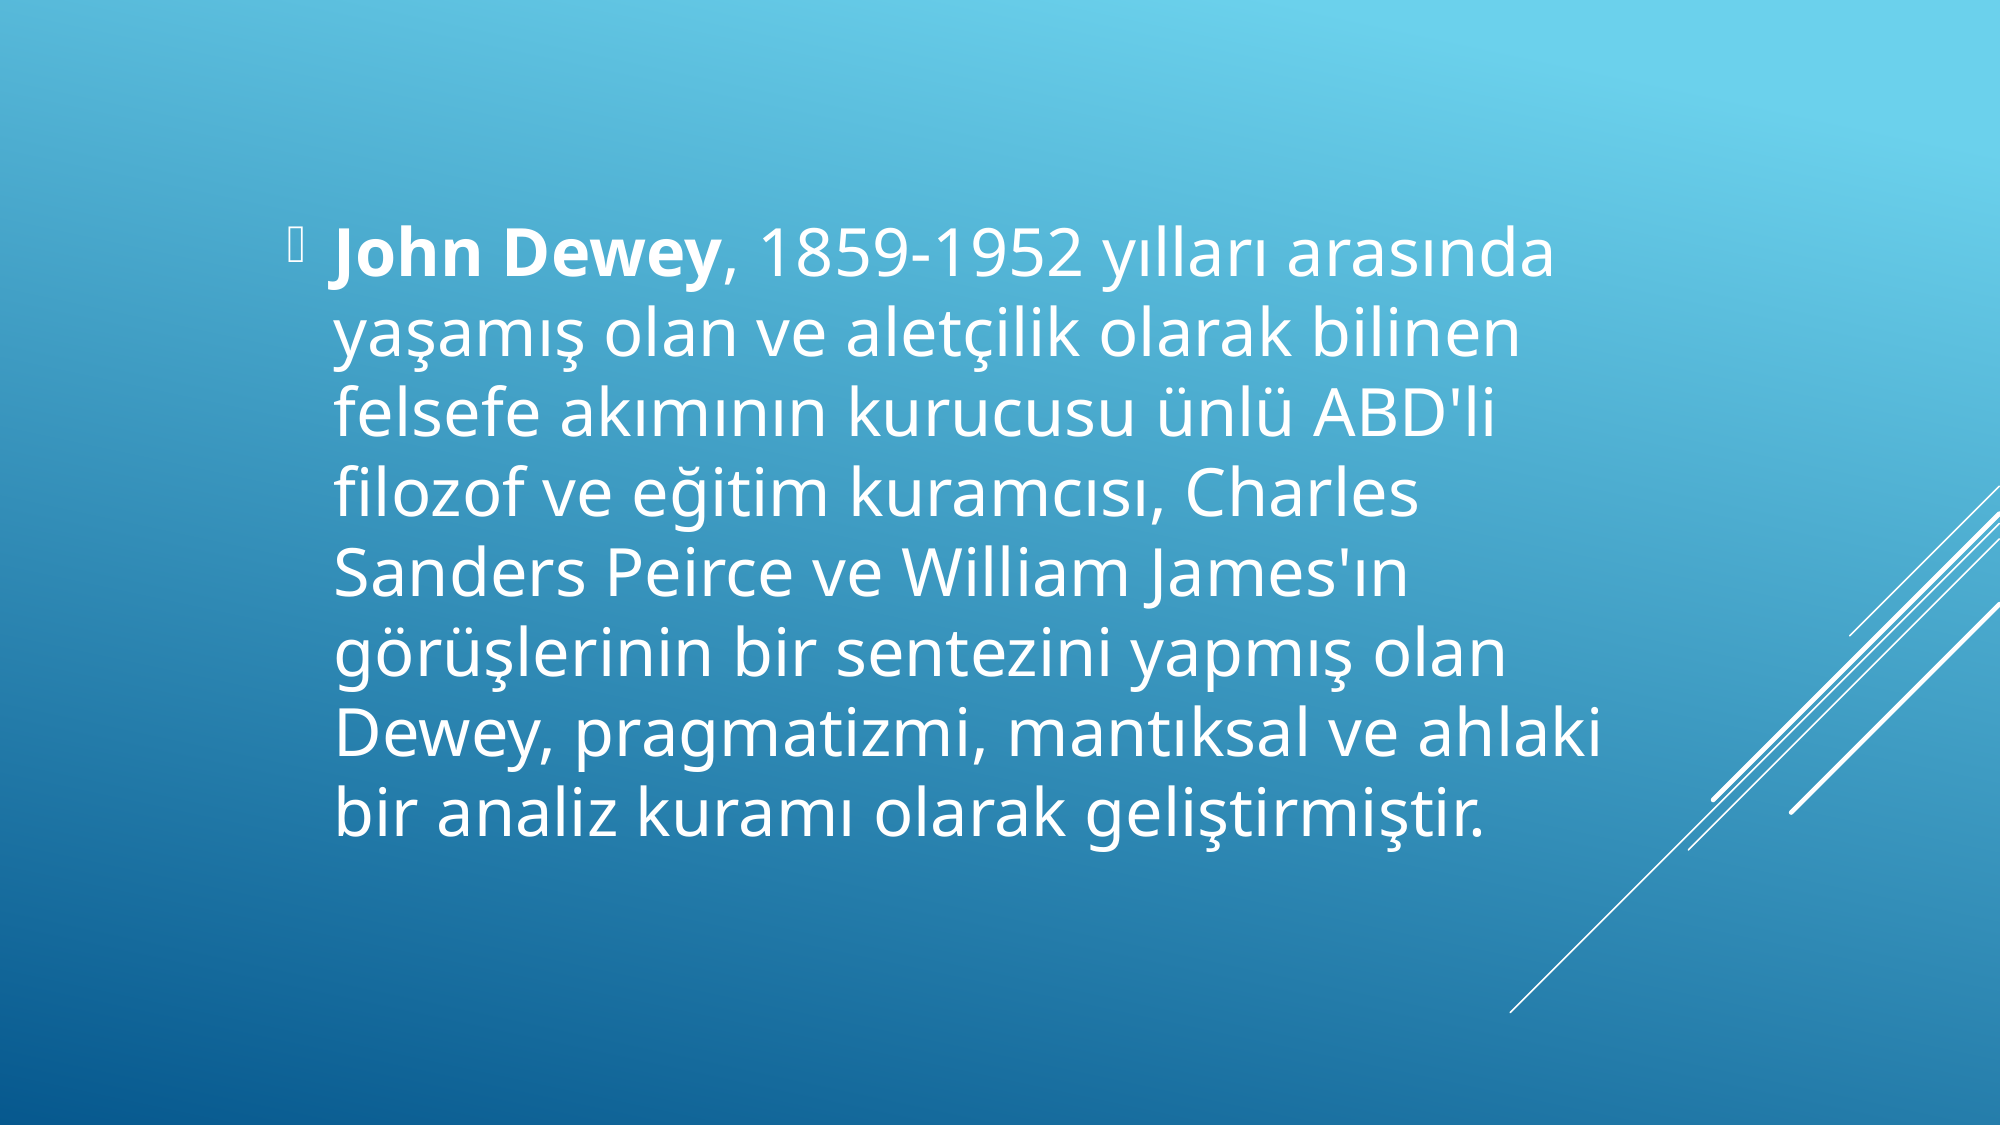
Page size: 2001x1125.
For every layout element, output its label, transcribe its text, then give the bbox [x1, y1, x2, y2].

list John Dewey, 1859-1952 yılları arasında yaşamış olan ve aletçilik olarak bilinen felsefe akımının kurucusu ünlü ABD'li filozof ve eğitim kuramcısı, Charles Sanders Peirce ve William James'ın görüşlerinin bir sentezini yapmış olan Dewey, pragmatizmi, mantıksal ve ahlaki bir analiz kuramı olarak geliştirmiştir. [271, 233, 1672, 827]
